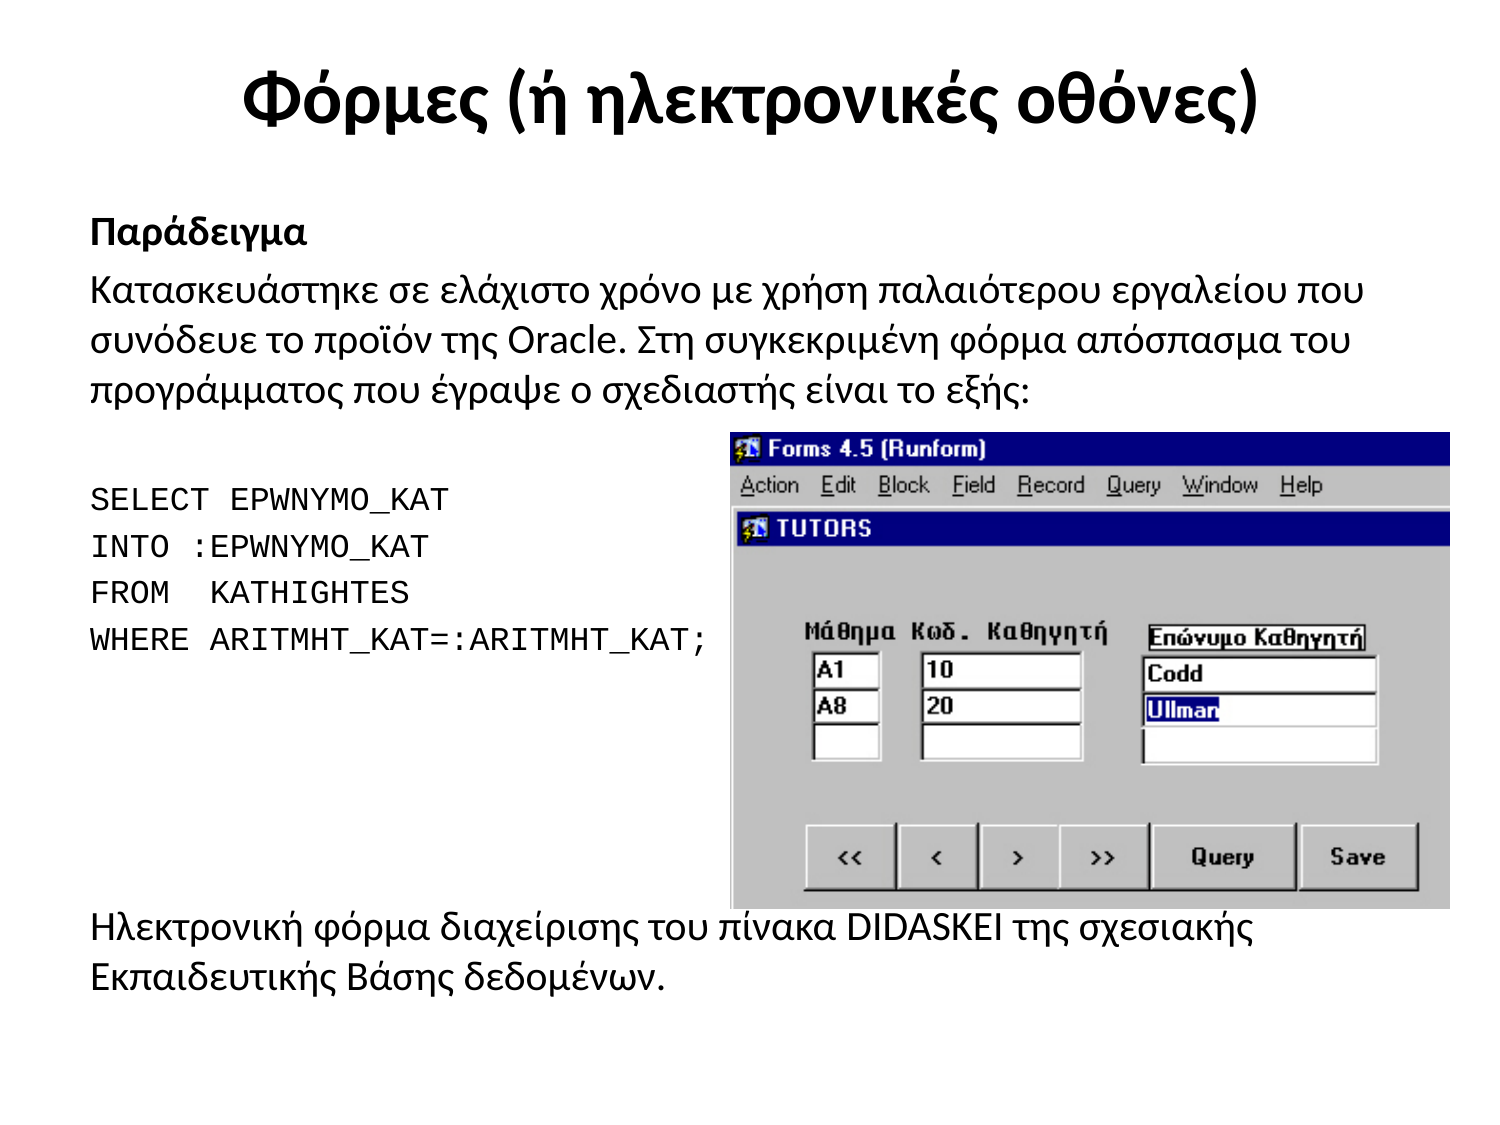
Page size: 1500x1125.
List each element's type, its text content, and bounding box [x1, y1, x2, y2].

picture [729, 432, 1450, 909]
list Παράδειγμα Κατασκευάστηκε σε ελάχιστο χρόνο με χρήση παλαιότερου εργαλείου που συνόδευε το προϊόν της Oracle. Στη συγκεκριμένη φόρμα απόσπασμα του προγράμματος που έγραψε ο σχεδιαστής είναι το εξής: SELECT EPWNYMO_KAT INTO :EPWNYMO_KAT FROM KATHIGHTES WHERE ARITMHT_KAT=:ARITMHT_KAT; Ηλεκτρονική φόρμα διαχείρισης του πίνακα DIDASKEI της σχεσιακής Εκπαιδευτικής Βάσης δεδομένων. [75, 196, 1425, 1024]
title Φόρμες (ή ηλεκτρονικές οθόνες) [76, 19, 1427, 169]
